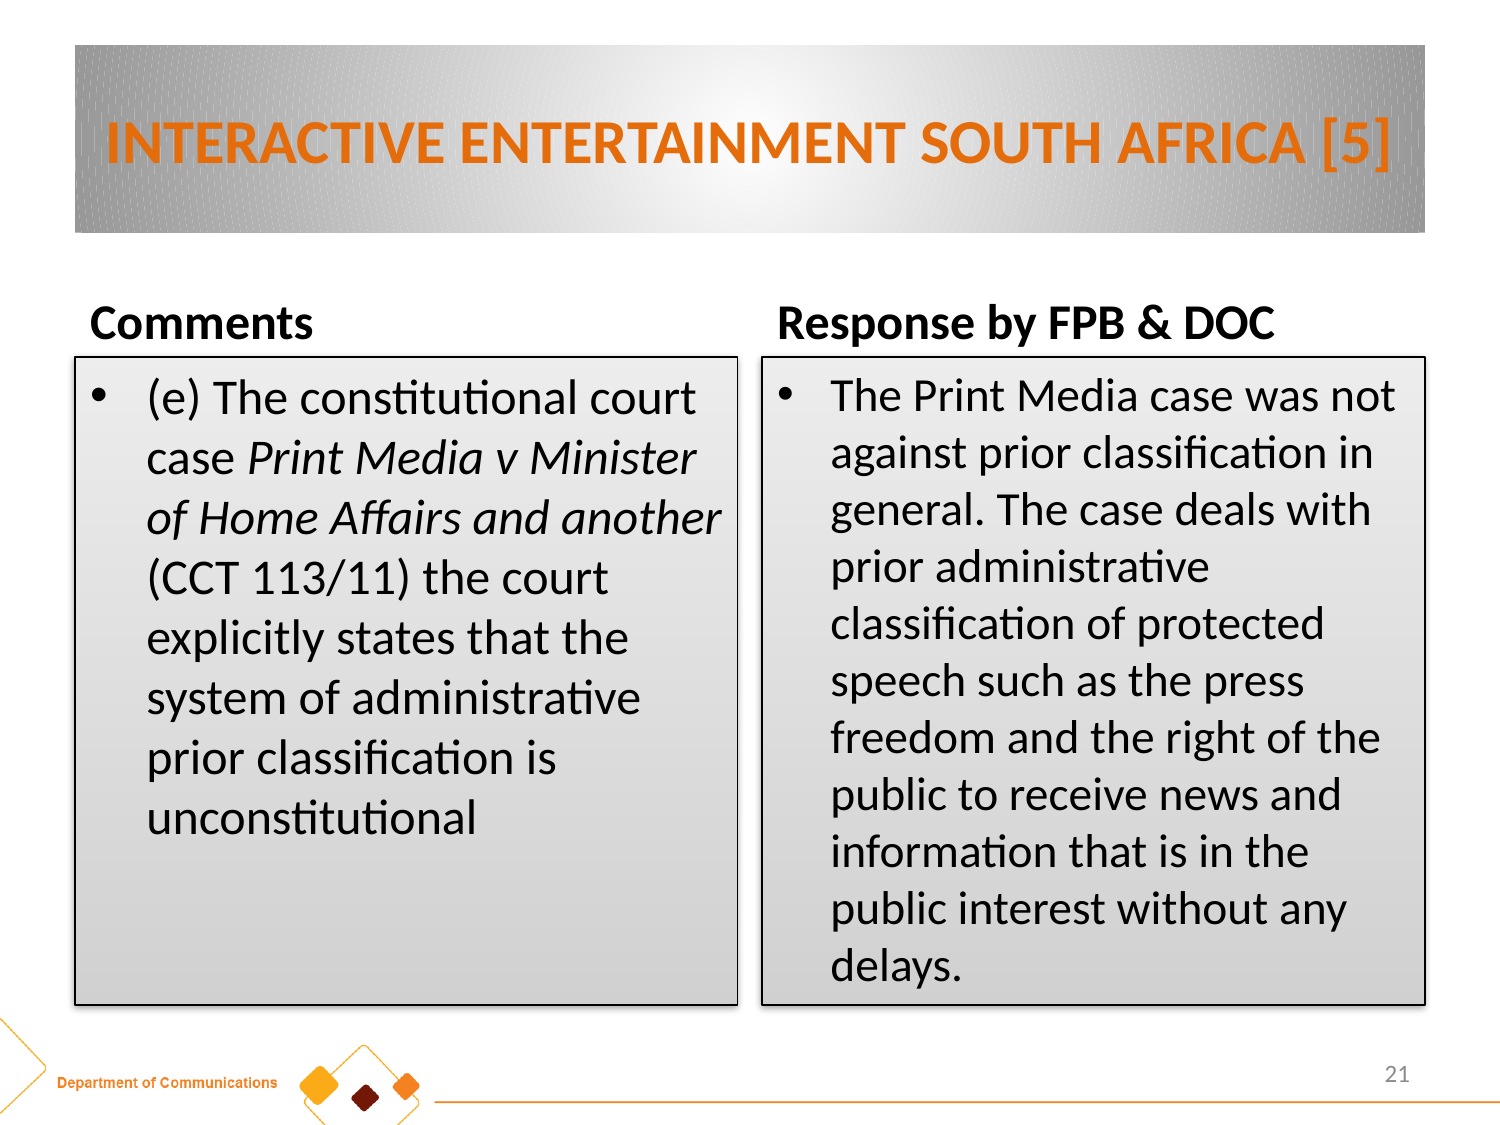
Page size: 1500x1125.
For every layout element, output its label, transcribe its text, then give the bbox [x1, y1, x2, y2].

slide_number 21 [1074, 1042, 1425, 1103]
list Comments [75, 251, 738, 355]
list (e) The constitutional court case Print Media v Minister of Home Affairs and another (CCT 113/11) the court explicitly states that the system of administrative prior classification is unconstitutional [74, 356, 738, 1006]
picture [0, 0, 1500, 1125]
list Response by FPB & DOC [761, 251, 1425, 355]
title INTERACTIVE ENTERTAINMENT SOUTH AFRICA [5] [75, 45, 1425, 233]
list The Print Media case was not against prior classification in general. The case deals with prior administrative classification of protected speech such as the press freedom and the right of the public to receive news and information that is in the public interest without any delays. [761, 356, 1426, 1006]
